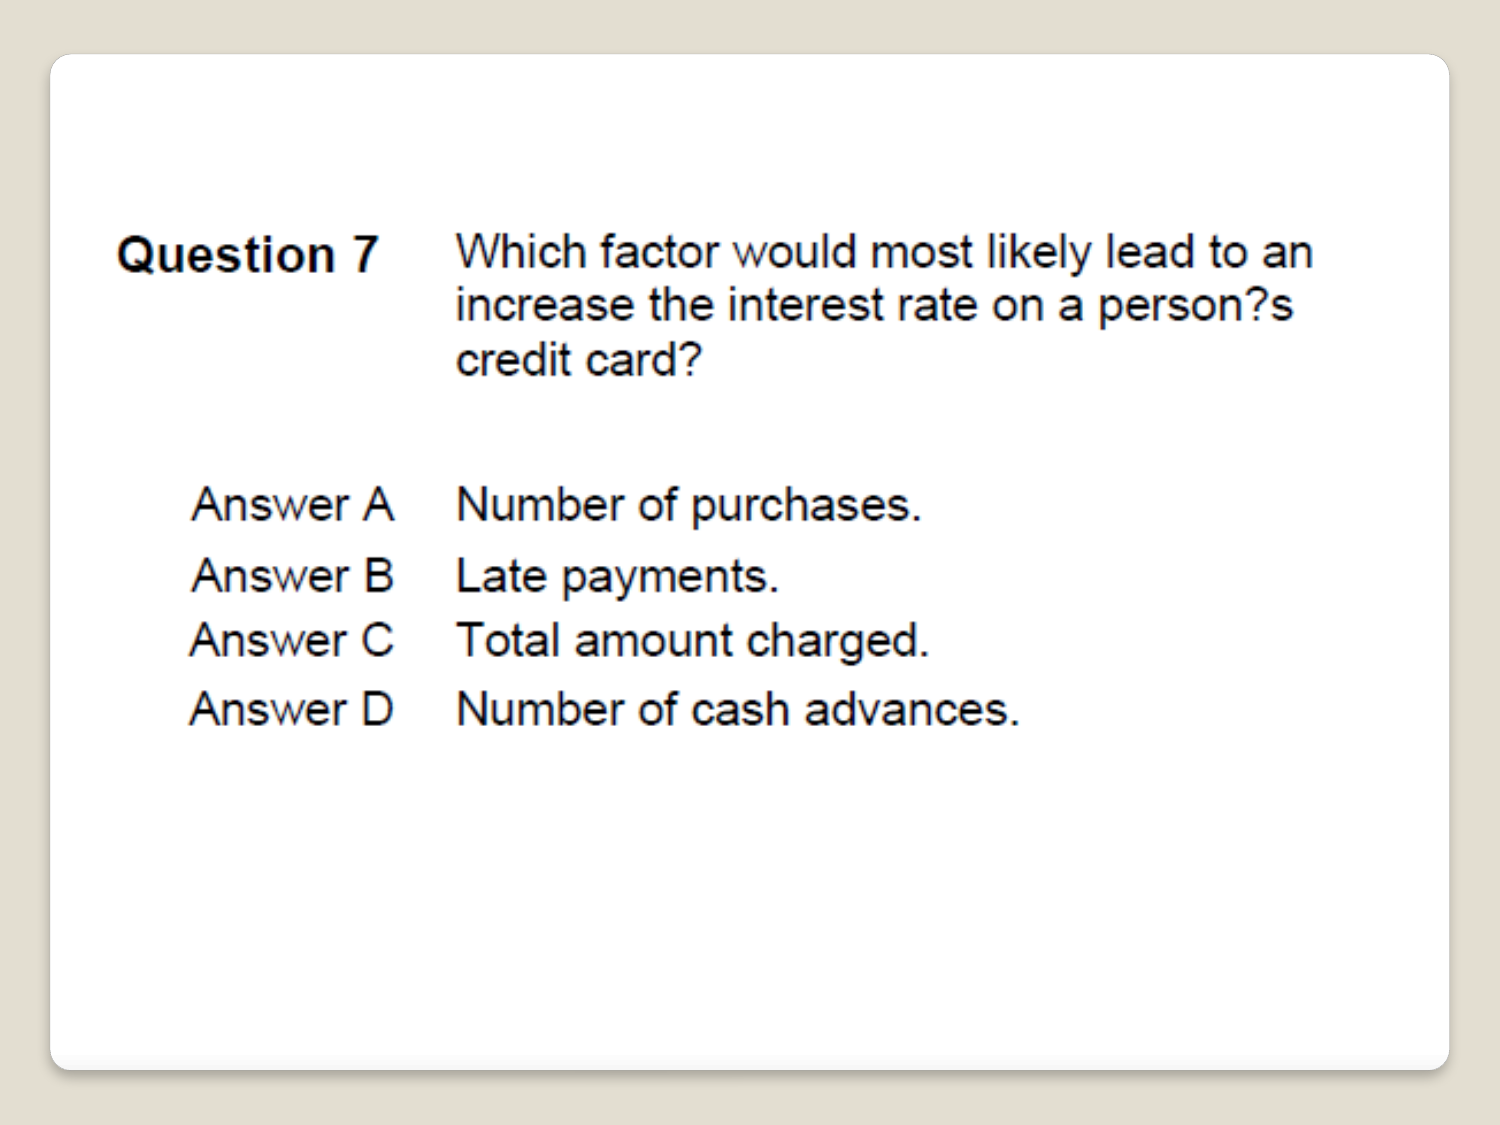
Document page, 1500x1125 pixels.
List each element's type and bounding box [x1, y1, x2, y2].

picture [74, 187, 1428, 776]
